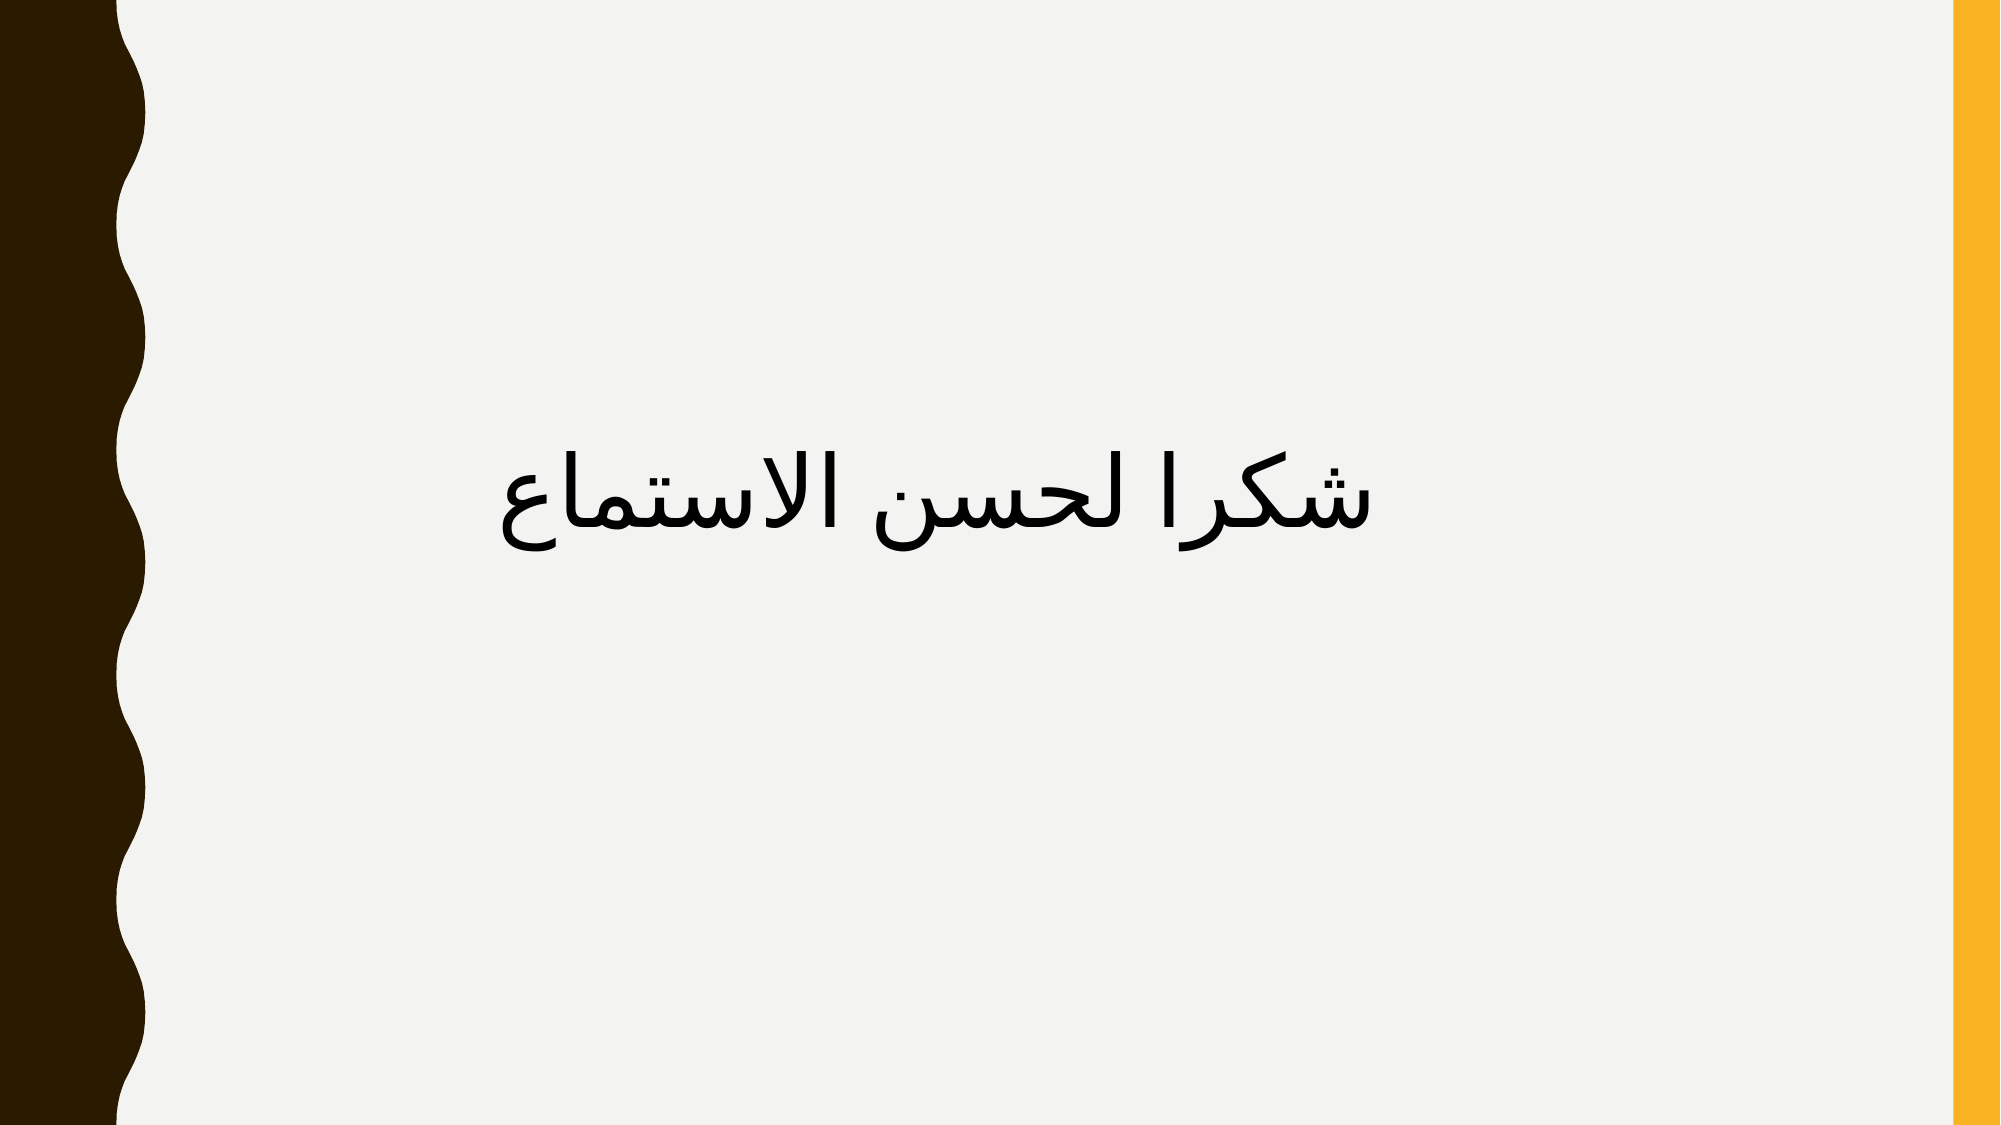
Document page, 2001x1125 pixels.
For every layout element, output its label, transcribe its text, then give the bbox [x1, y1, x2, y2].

text_box شكرا لحسن الاستماع [240, 420, 1636, 556]
